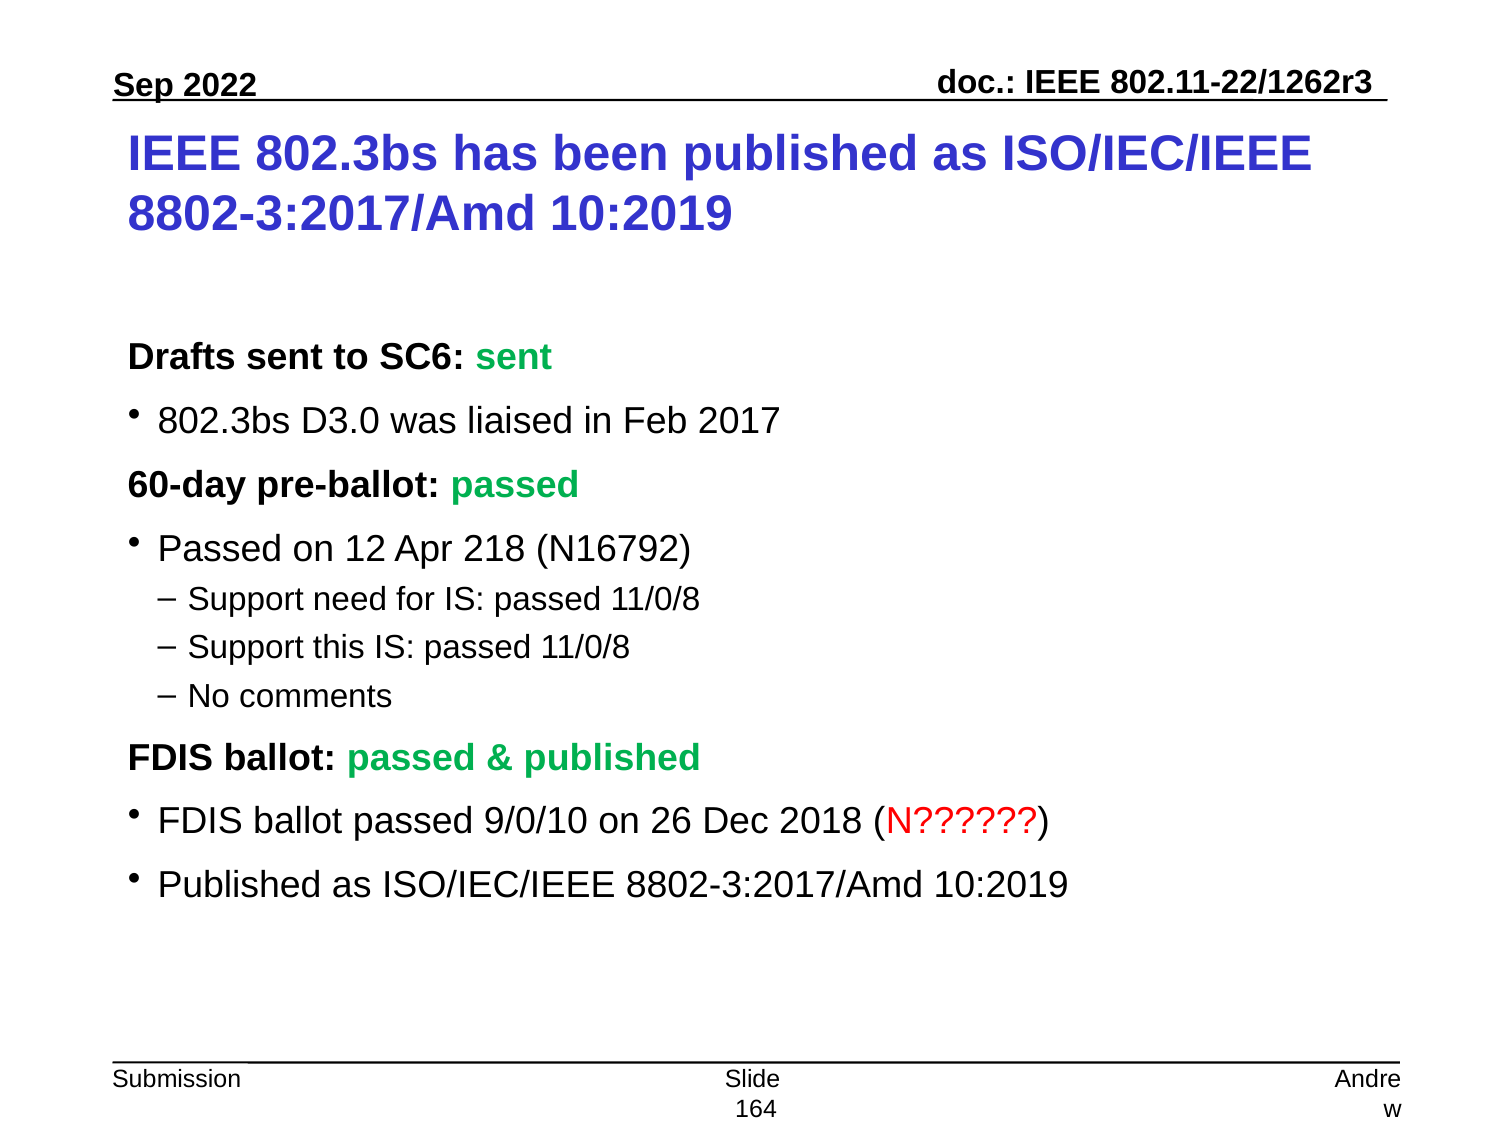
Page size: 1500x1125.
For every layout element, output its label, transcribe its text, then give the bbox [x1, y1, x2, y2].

title IEEE 802.3bs has been published as ISO/IEC/IEEE 8802-3:2017/Amd 10:2019 [112, 112, 1388, 288]
slide_number Slide 164 [709, 1061, 803, 1093]
footer Andrew Myles, Cisco [1320, 1061, 1402, 1093]
list Drafts sent to SC6: sent 802.3bs D3.0 was liaised in Feb 2017 60-day pre-ballot: passed Passed on 12 Apr 218 (N16792) Support need for IS: passed 11/0/8 Support this IS: passed 11/0/8 No comments FDIS ballot: passed & published FDIS ballot passed 9/0/10 on 26 Dec 2018 (N??????) Published as ISO/IEC/IEEE 8802-3:2017/Amd 10:2019 [112, 324, 1388, 1000]
